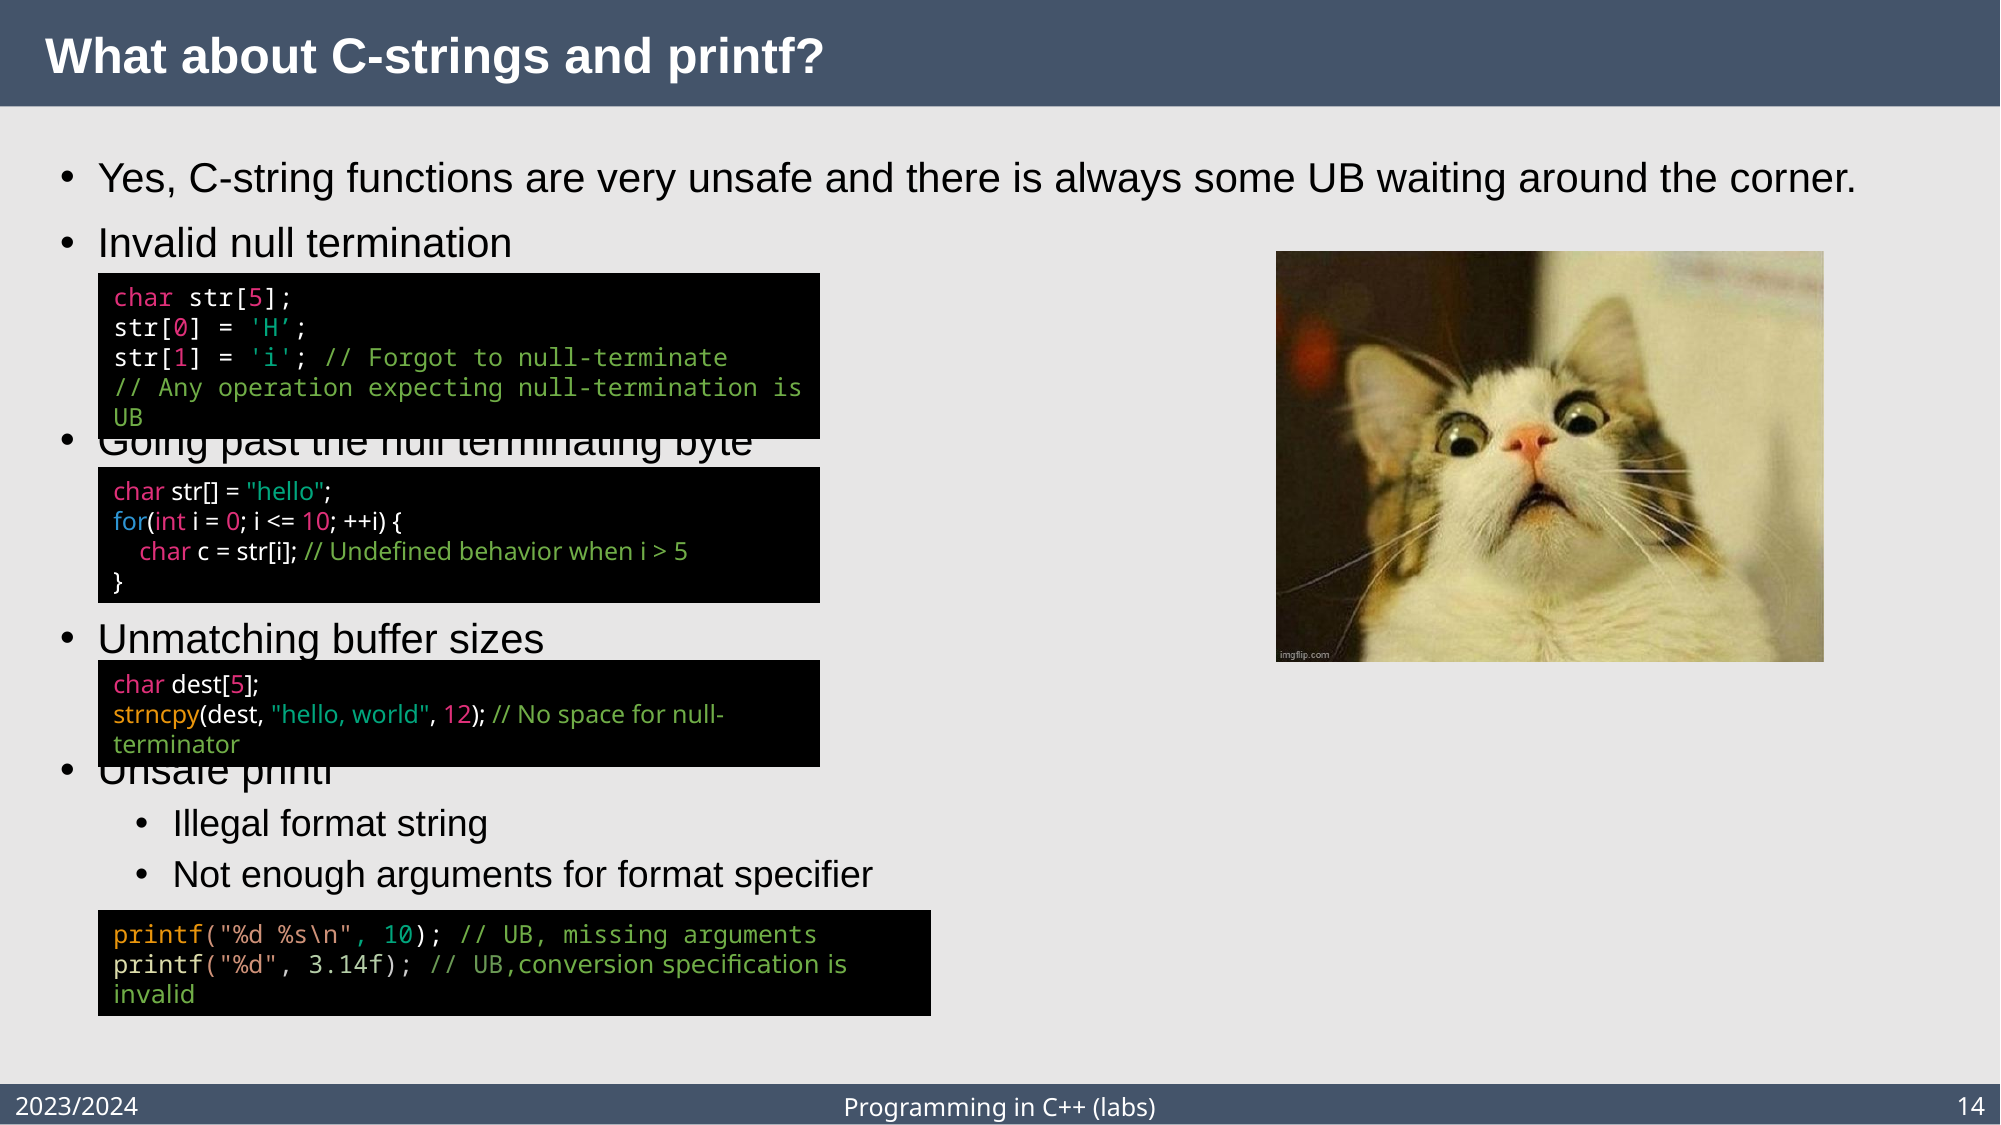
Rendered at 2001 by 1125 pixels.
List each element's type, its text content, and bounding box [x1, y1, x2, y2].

text_box char str[5]; str[0] = 'H’; str[1] = 'i'; // Forgot to null-terminate // Any operation expecting null-termination is UB [98, 274, 820, 439]
text_box Programming in C++ (labs) [662, 1084, 1338, 1125]
text_box printf("%d %s\n", 10); // UB, missing arguments printf("%d", 3.14f); // UB,conversion specification is invalid [98, 910, 931, 1016]
text_box 14 [1550, 1082, 2000, 1124]
text_box char str[] = "hello"; for(int i = 0; i <= 10; ++i) { char c = str[i]; // Undefined behavior when i > 5 } [98, 467, 820, 603]
title What about C-strings and printf? [0, 0, 2000, 107]
text_box char dest[5]; strncpy(dest, "hello, world", 12); // No space for null-terminator [98, 661, 820, 766]
picture [1276, 251, 1824, 662]
list Yes, C-string functions are very unsafe and there is always some UB waiting around the corner. Invalid null termination Going past the null terminating byte Unmatching buffer sizes Unsafe printf Illegal format string Not enough arguments for format specifier [45, 148, 1940, 1041]
text_box 2023/2024 [0, 1082, 450, 1124]
